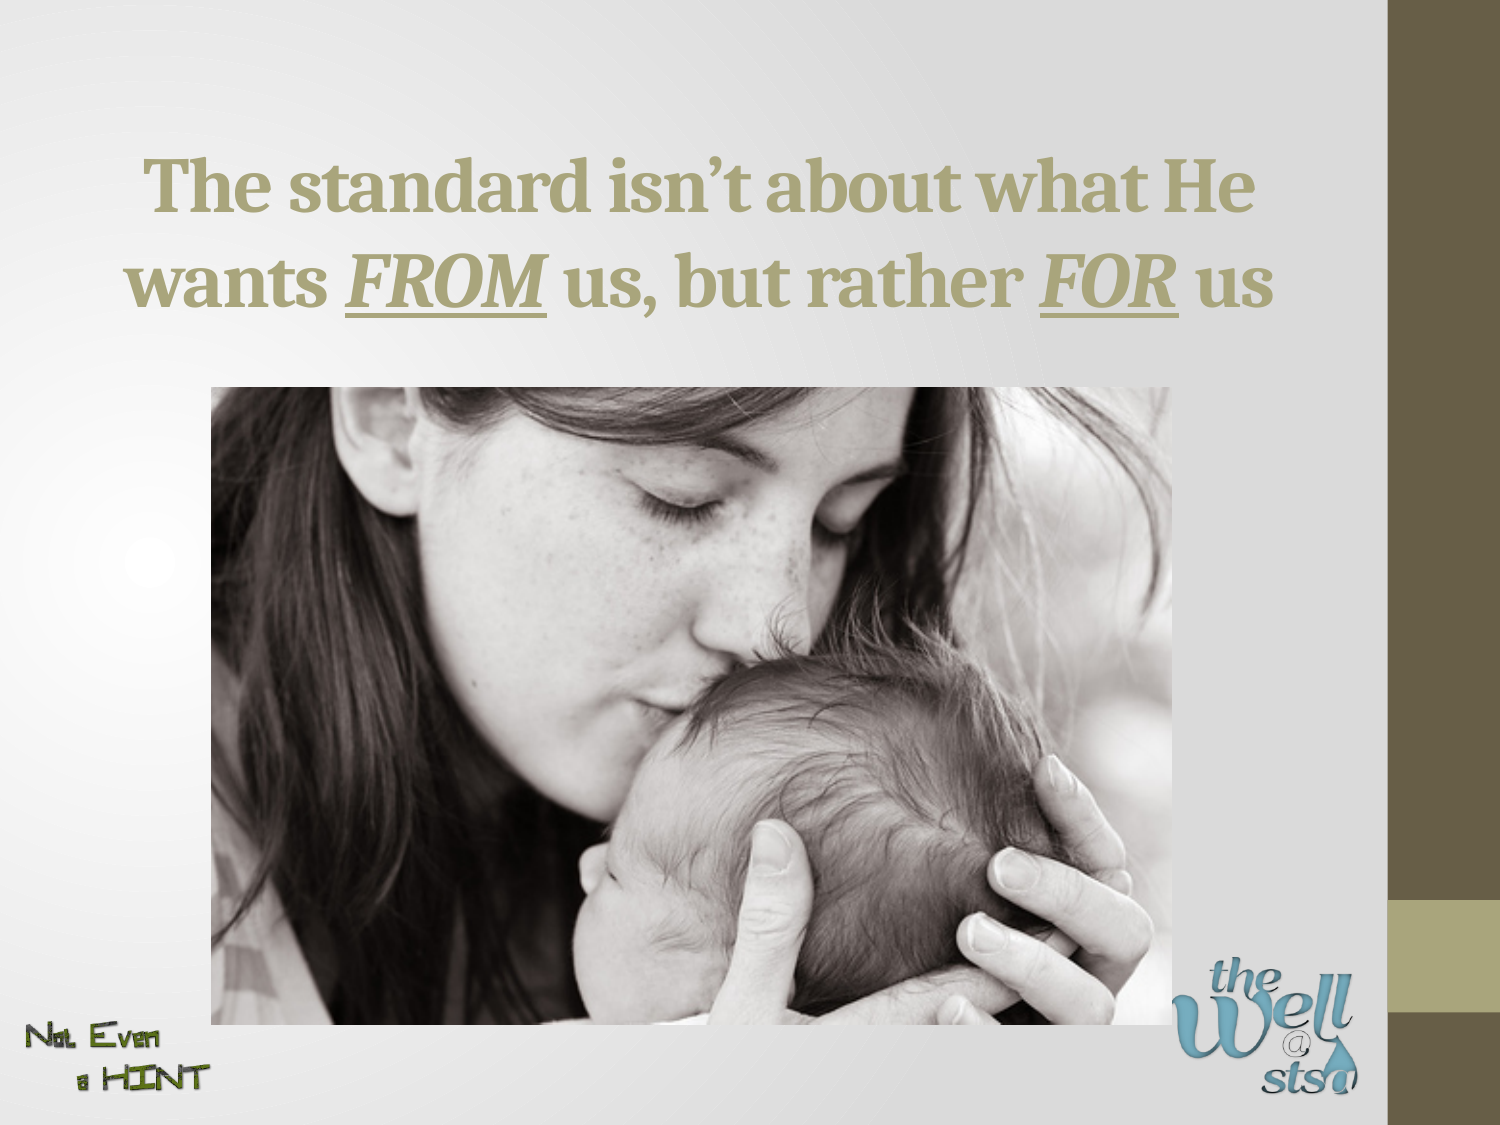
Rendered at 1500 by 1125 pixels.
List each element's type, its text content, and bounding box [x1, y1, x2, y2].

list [1160, 950, 1363, 1101]
picture [210, 386, 1172, 1026]
picture [74, 1061, 212, 1094]
picture [24, 1019, 161, 1051]
title The standard isn’t about what He wants FROM us, but rather FOR us [75, 45, 1325, 413]
